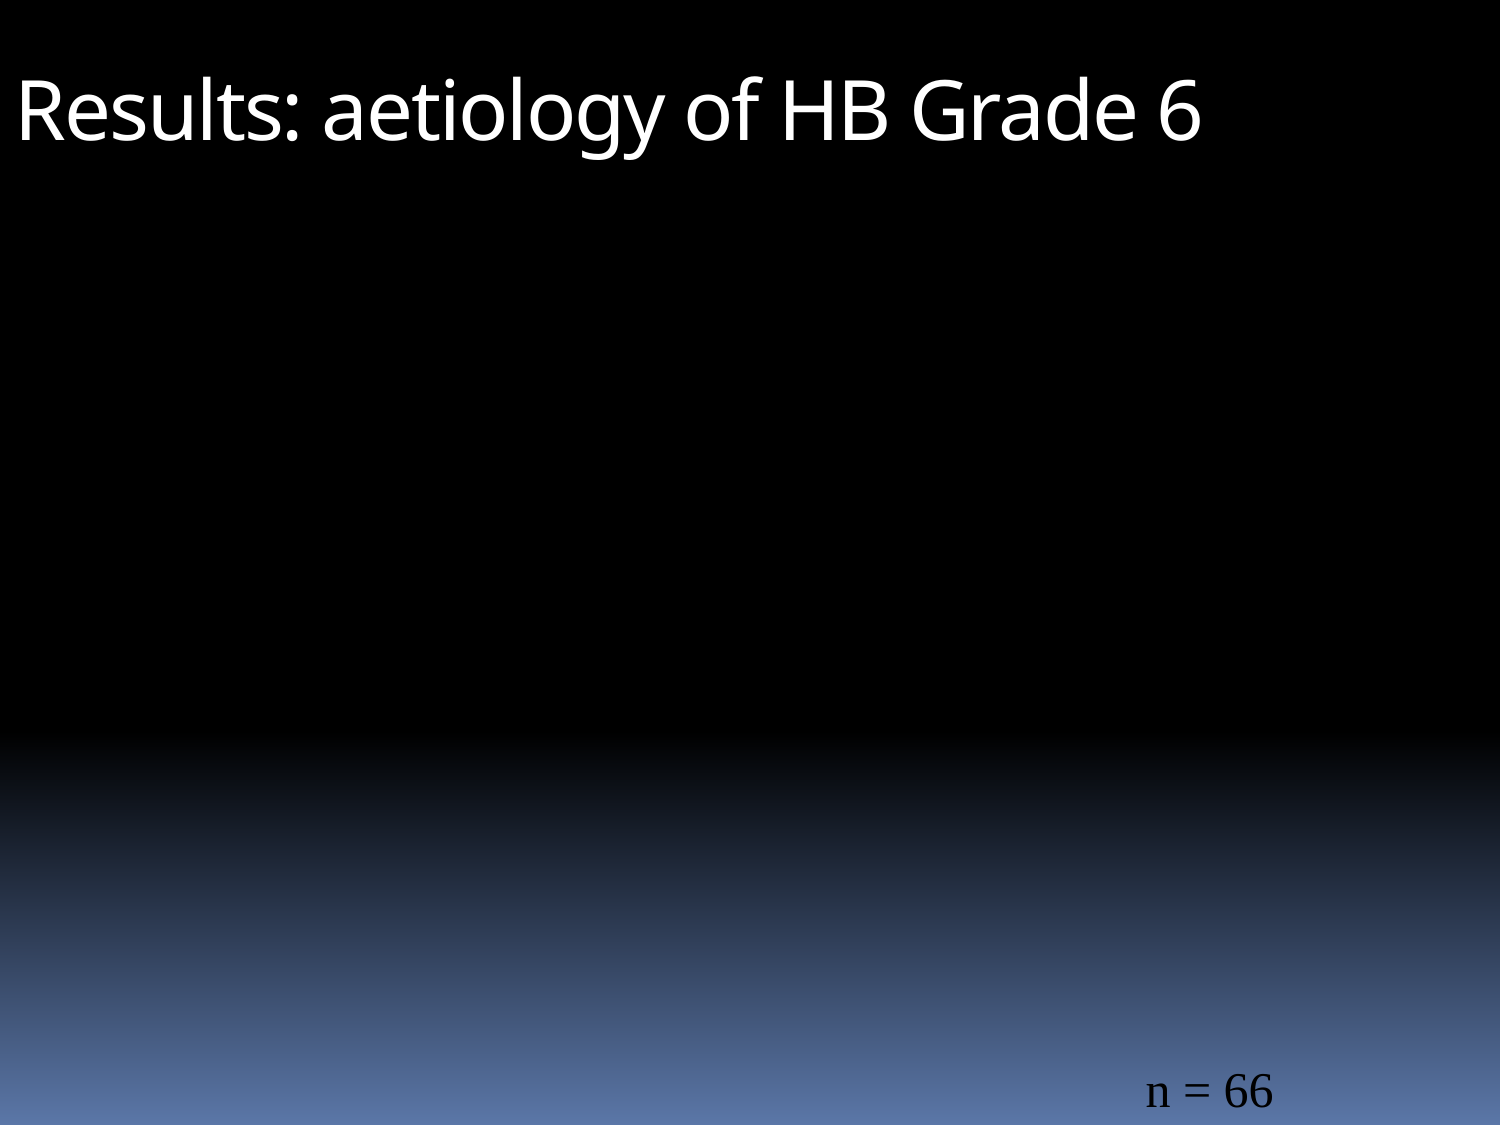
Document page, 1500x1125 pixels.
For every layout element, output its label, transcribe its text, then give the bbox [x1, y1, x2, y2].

title Results: aetiology of HB Grade 6 [0, 50, 1450, 175]
text_box n = 66 [1130, 1049, 1441, 1125]
